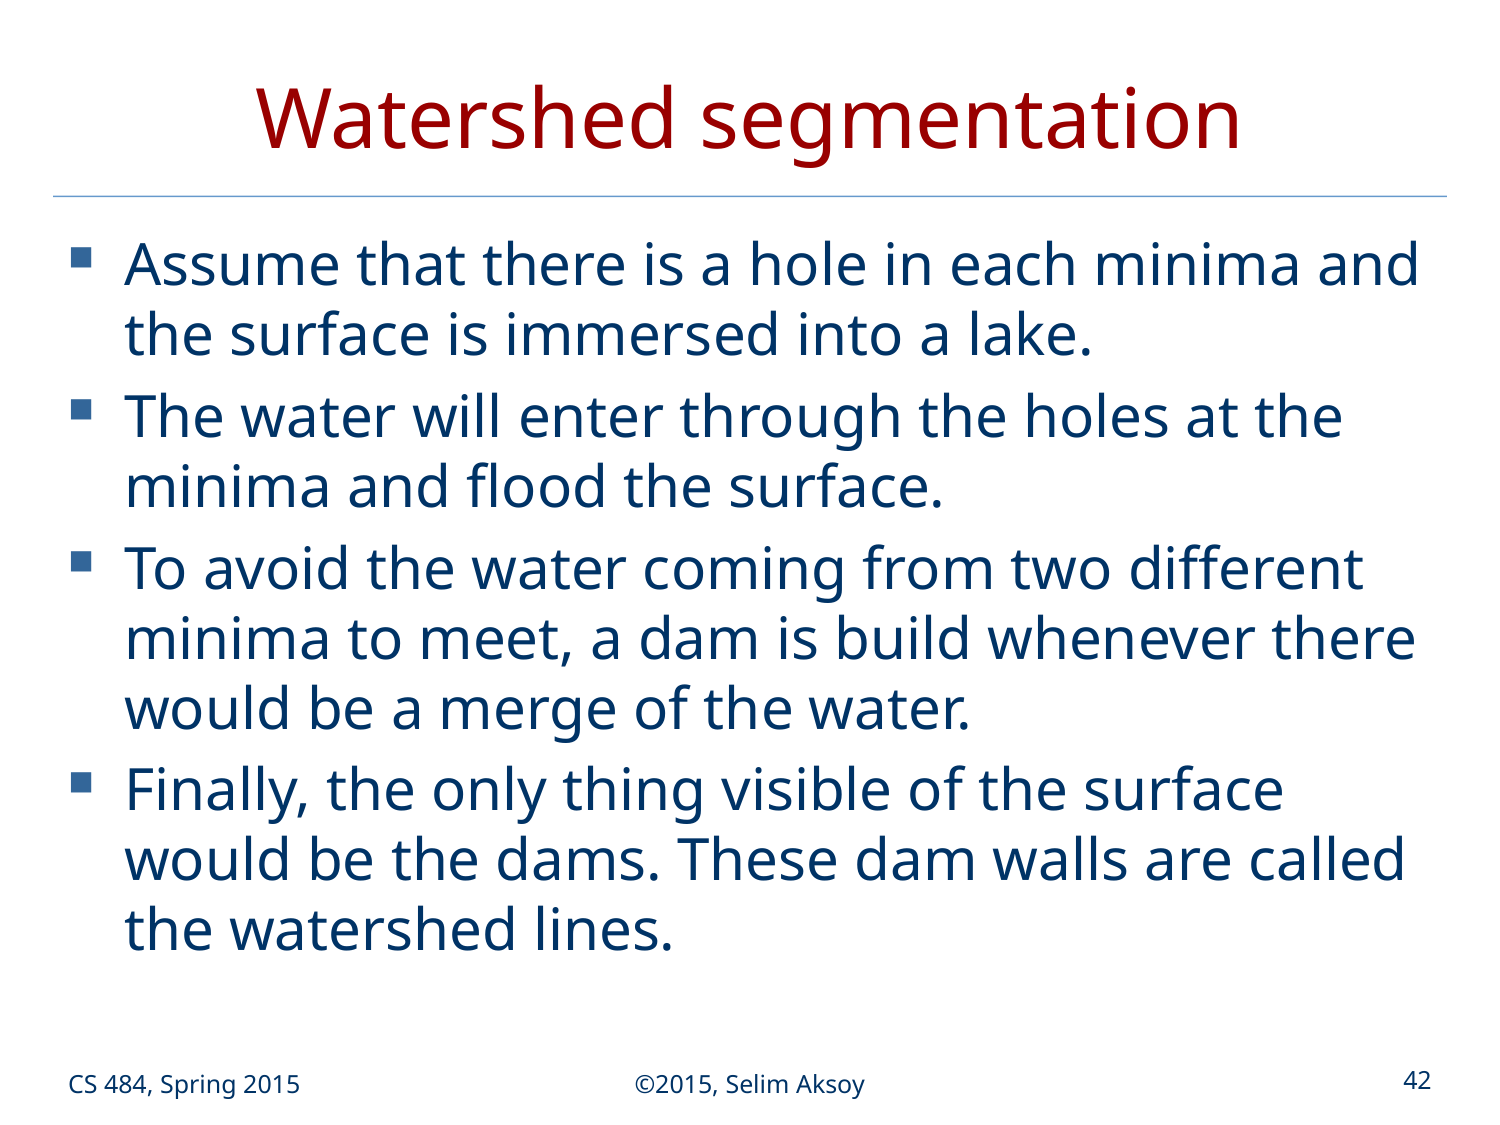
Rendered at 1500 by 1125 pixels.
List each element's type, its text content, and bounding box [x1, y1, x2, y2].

slide_number 42 [1134, 1052, 1448, 1107]
footer ©2015, Selim Aksoy [511, 1052, 988, 1107]
list Assume that there is a hole in each minima and the surface is immersed into a lake. The water will enter through the holes at the minima and flood the surface. To avoid the water coming from two different minima to meet, a dam is build whenever there would be a merge of the water. Finally, the only thing visible of the surface would be the dams. These dam walls are called the watershed lines. [53, 220, 1447, 1035]
title Watershed segmentation [53, 31, 1447, 173]
slide_number CS 484, Spring 2015 [52, 1052, 366, 1107]
